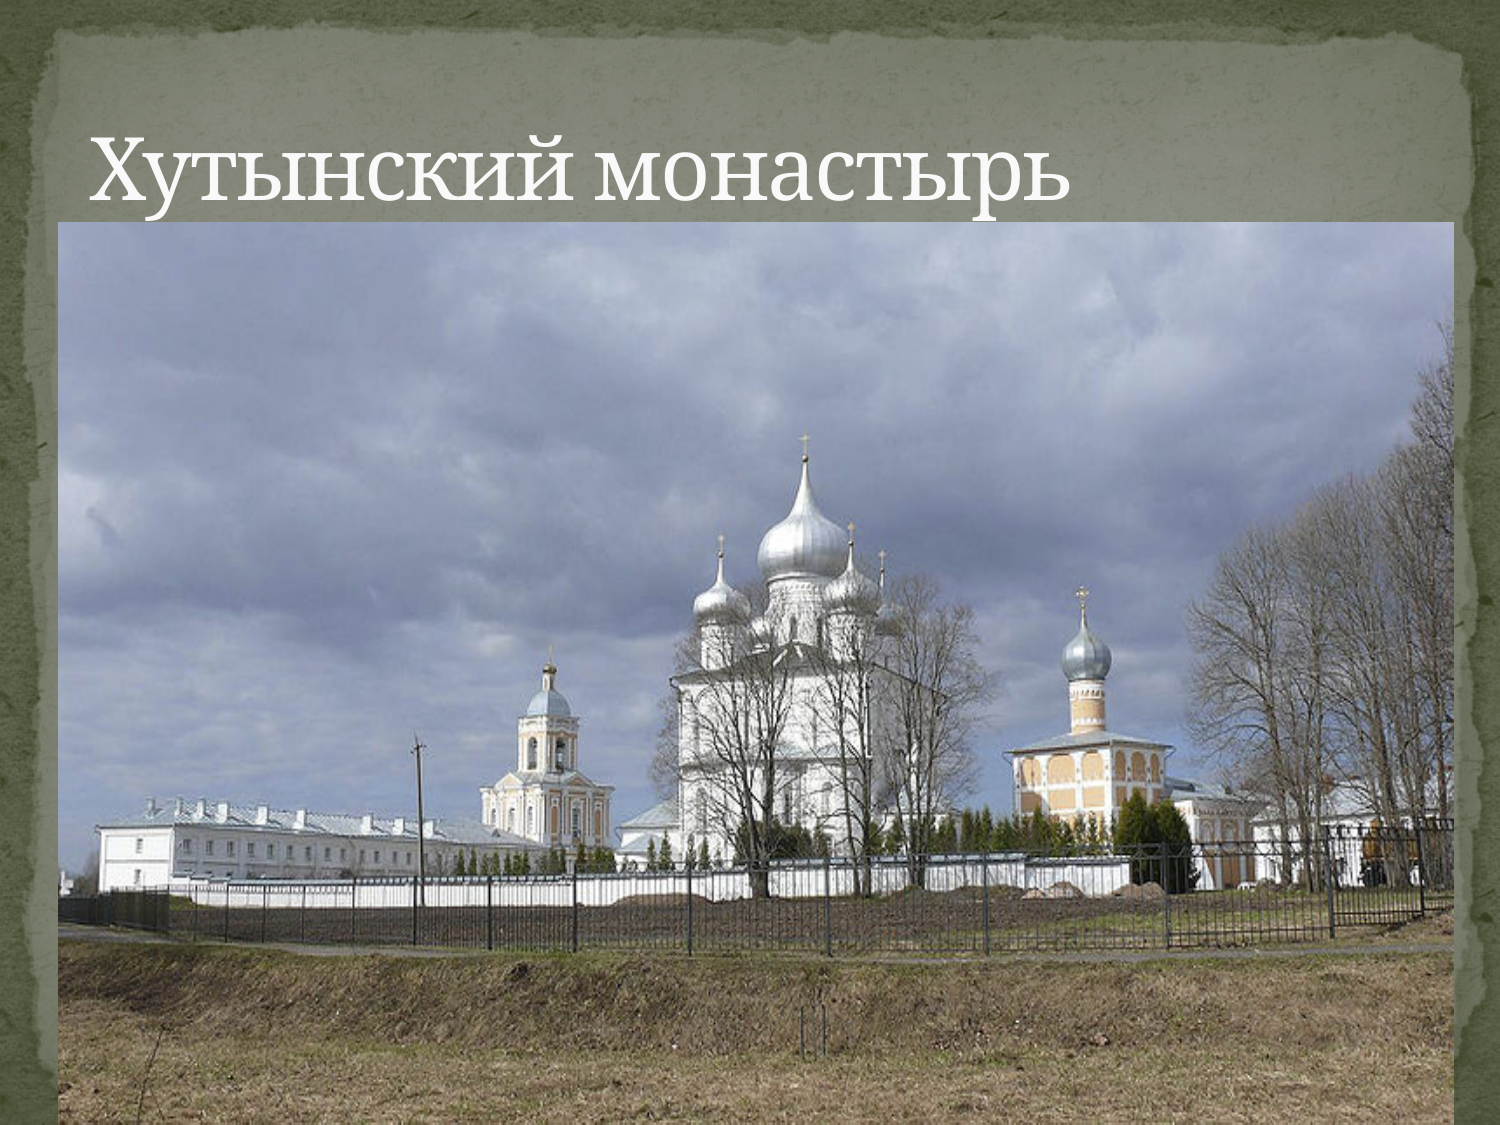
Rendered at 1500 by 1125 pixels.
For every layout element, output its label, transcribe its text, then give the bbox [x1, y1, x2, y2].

title Хутынский монастырь [74, 24, 1425, 211]
picture [58, 222, 1454, 1125]
